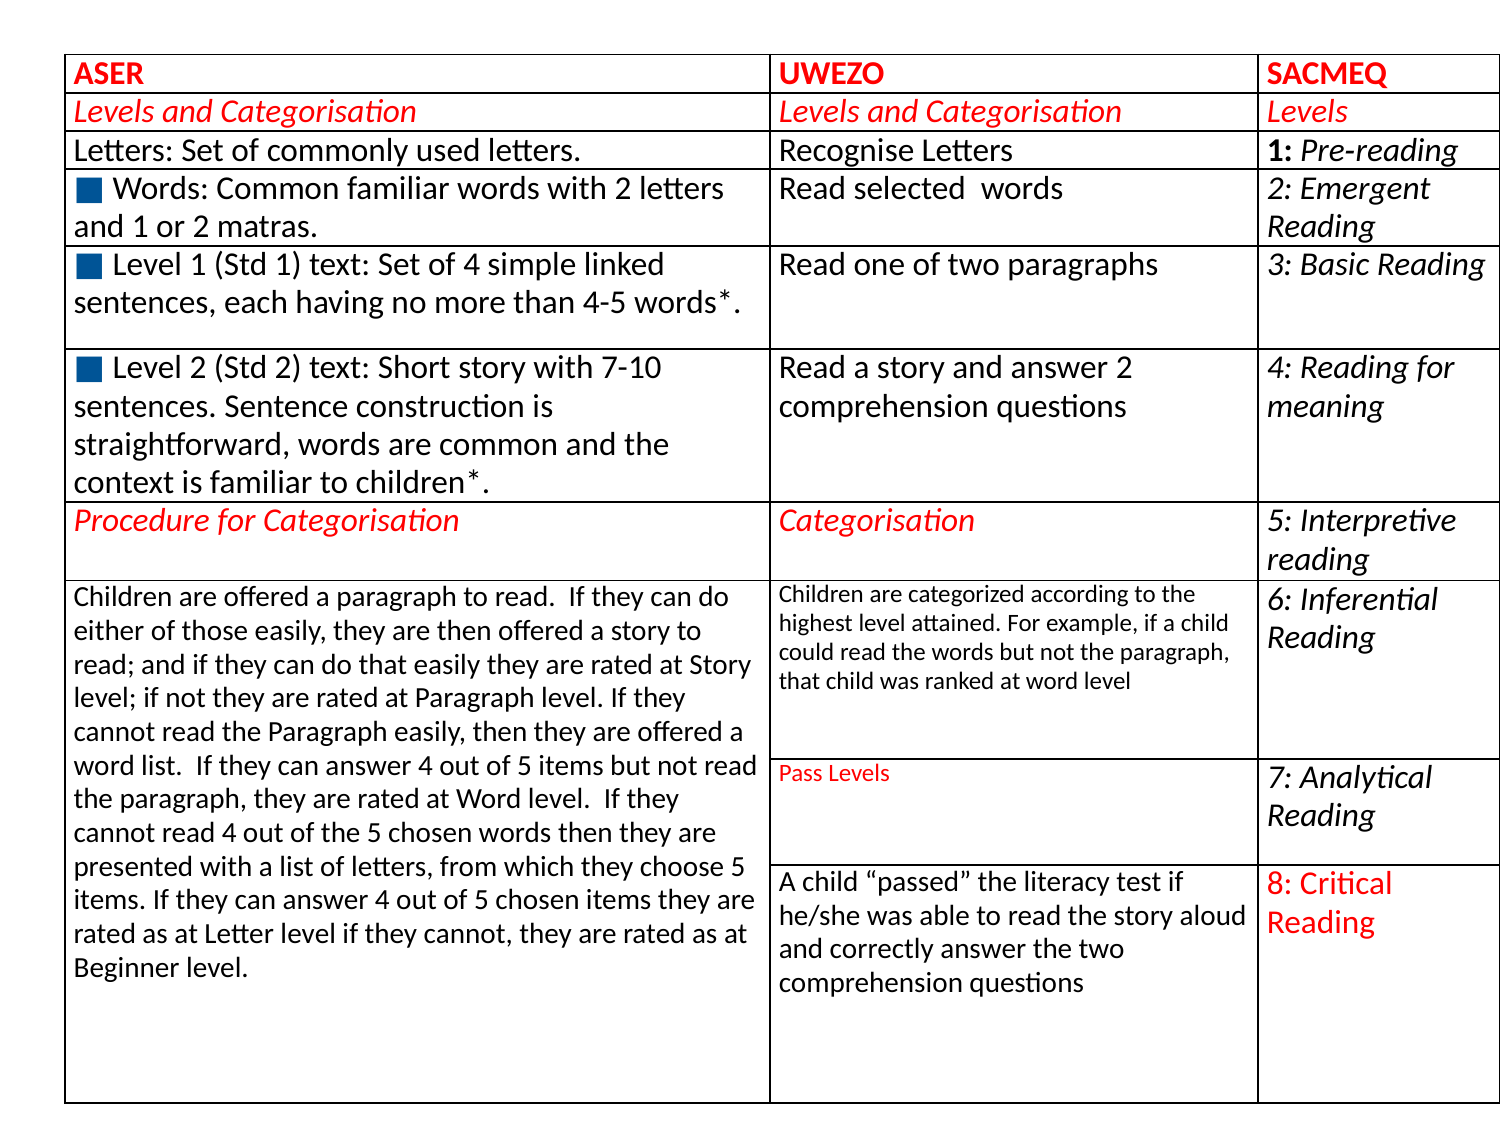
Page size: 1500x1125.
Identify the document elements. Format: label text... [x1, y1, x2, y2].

table_cell Children are offered a paragraph to read. If they can do either of those easily, they are then offered a story to read; and if they can do that easily they are rated at Story level; if not they are rated at Paragraph level. If they cannot read the Paragraph easily, then they are offered a word list. If they can answer 4 out of 5 items but not read the paragraph, they are rated at Word level. If they cannot read 4 out of the 5 chosen words then they are presented with a list of letters, from which they choose 5 items. If they can answer 4 out of 5 chosen items they are rated as at Letter level if they cannot, they are rated as at Beginner level. [66, 581, 769, 1102]
table_cell 7: Analytical Reading [1259, 760, 1499, 864]
table_header ASER [66, 55, 769, 92]
table_cell Levels and Categorisation [66, 94, 769, 130]
table_cell 8: Critical Reading [1259, 866, 1499, 1102]
table_cell Letters: Set of commonly used letters. [66, 132, 769, 168]
table_cell 4: Reading for meaning [1259, 350, 1499, 501]
table_cell Levels [1259, 94, 1499, 130]
table_cell Recognise Letters [771, 132, 1257, 168]
table_cell ■ Level 1 (Std 1) text: Set of 4 simple linked sentences, each having no more than 4-5 words*. [66, 247, 769, 348]
table_cell 2: Emergent Reading [1259, 170, 1499, 245]
table_header UWEZO [771, 55, 1257, 92]
table_header SACMEQ [1259, 55, 1499, 92]
table_cell Read a story and answer 2 comprehension questions [771, 350, 1257, 501]
table_cell 6: Inferential Reading [1259, 581, 1499, 758]
table_cell Read one of two paragraphs [771, 247, 1257, 348]
table_cell A child “passed” the literacy test if he/she was able to read the story aloud and correctly answer the two comprehension questions [771, 866, 1257, 1102]
table_cell 1: Pre‐reading [1259, 132, 1499, 168]
table_cell 5: Interpretive reading [1259, 503, 1499, 580]
table_cell Levels and Categorisation [771, 94, 1257, 130]
table_cell ■ Level 2 (Std 2) text: Short story with 7-10 sentences. Sentence construction is straightforward, words are common and the context is familiar to children*. [66, 350, 769, 501]
table_cell Read selected words [771, 170, 1257, 245]
table_cell 3: Basic Reading [1259, 247, 1499, 348]
table_cell Pass Levels [771, 760, 1257, 864]
table_cell Procedure for Categorisation [66, 503, 769, 580]
table_cell Categorisation [771, 503, 1257, 580]
table_cell Children are categorized according to the highest level attained. For example, if a child could read the words but not the paragraph, that child was ranked at word level [771, 581, 1257, 758]
table_cell ■ Words: Common familiar words with 2 letters and 1 or 2 matras. [66, 170, 769, 245]
